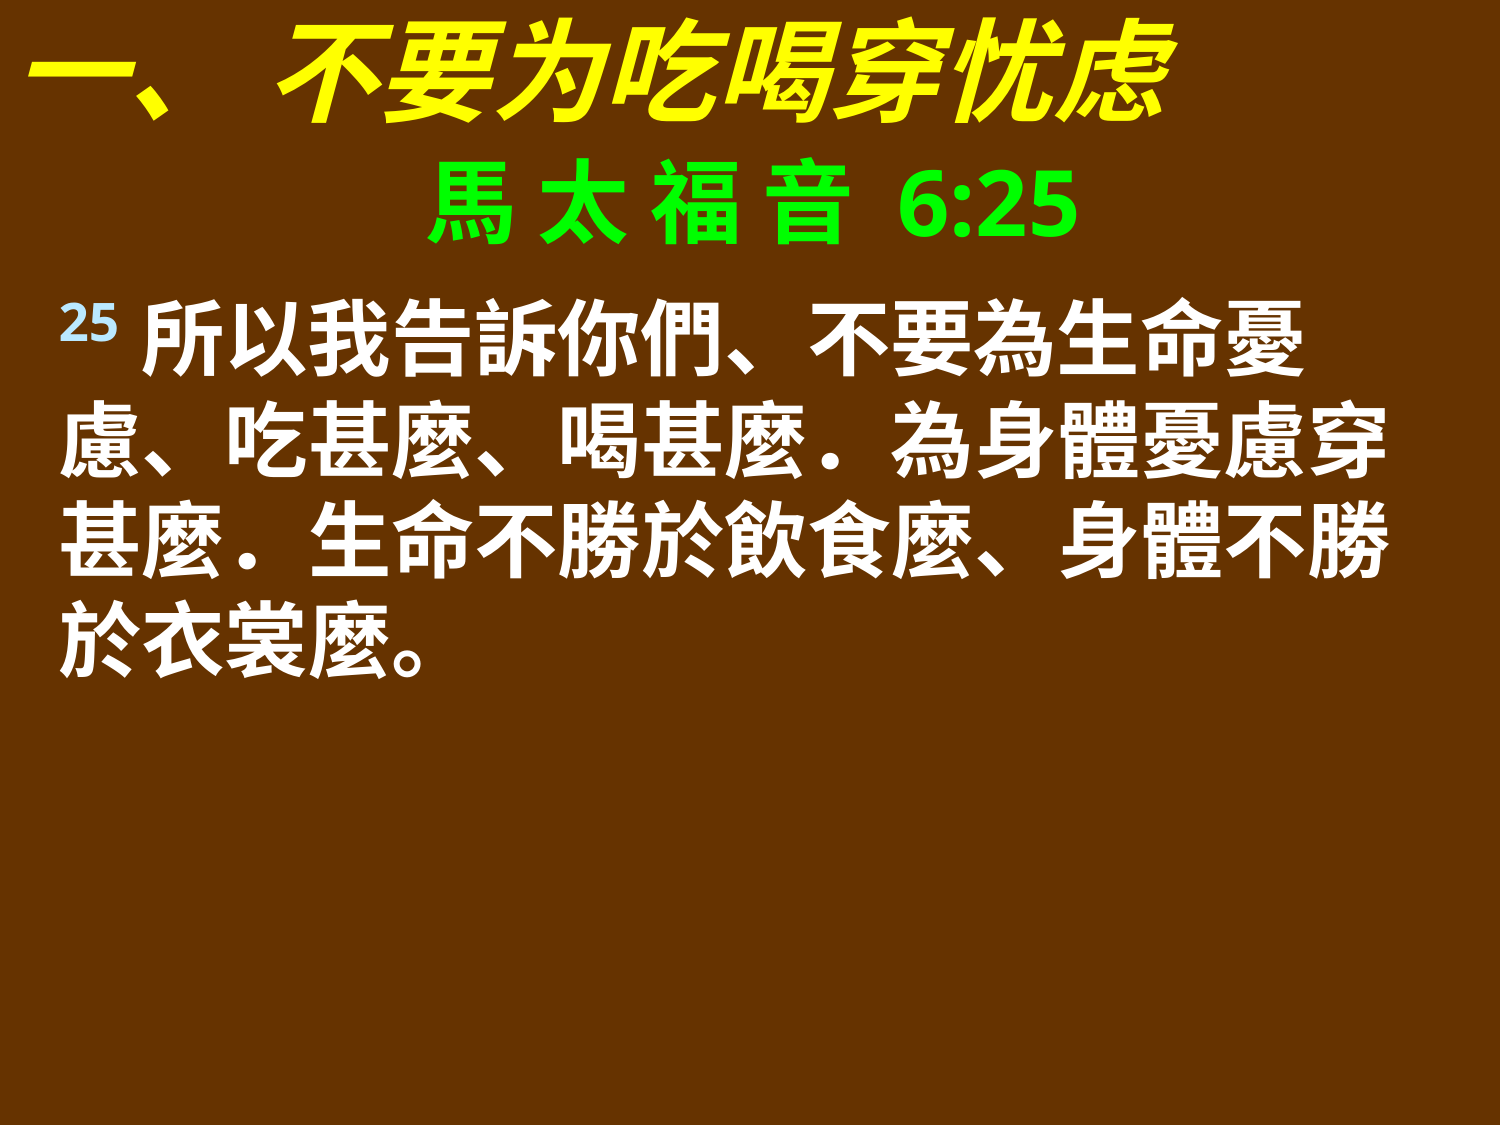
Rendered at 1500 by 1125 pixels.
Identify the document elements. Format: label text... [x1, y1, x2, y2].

text_box 一、 不要为吃喝穿忧虑 [0, 0, 1275, 138]
text_box 馬 太 福 音 6:25 25所以我告訴你們、不要為生命憂慮、吃甚麼、喝甚麼．為身體憂慮穿甚麼．生命不勝於飲食麼、身體不勝於衣裳麼。 [24, 137, 1463, 695]
